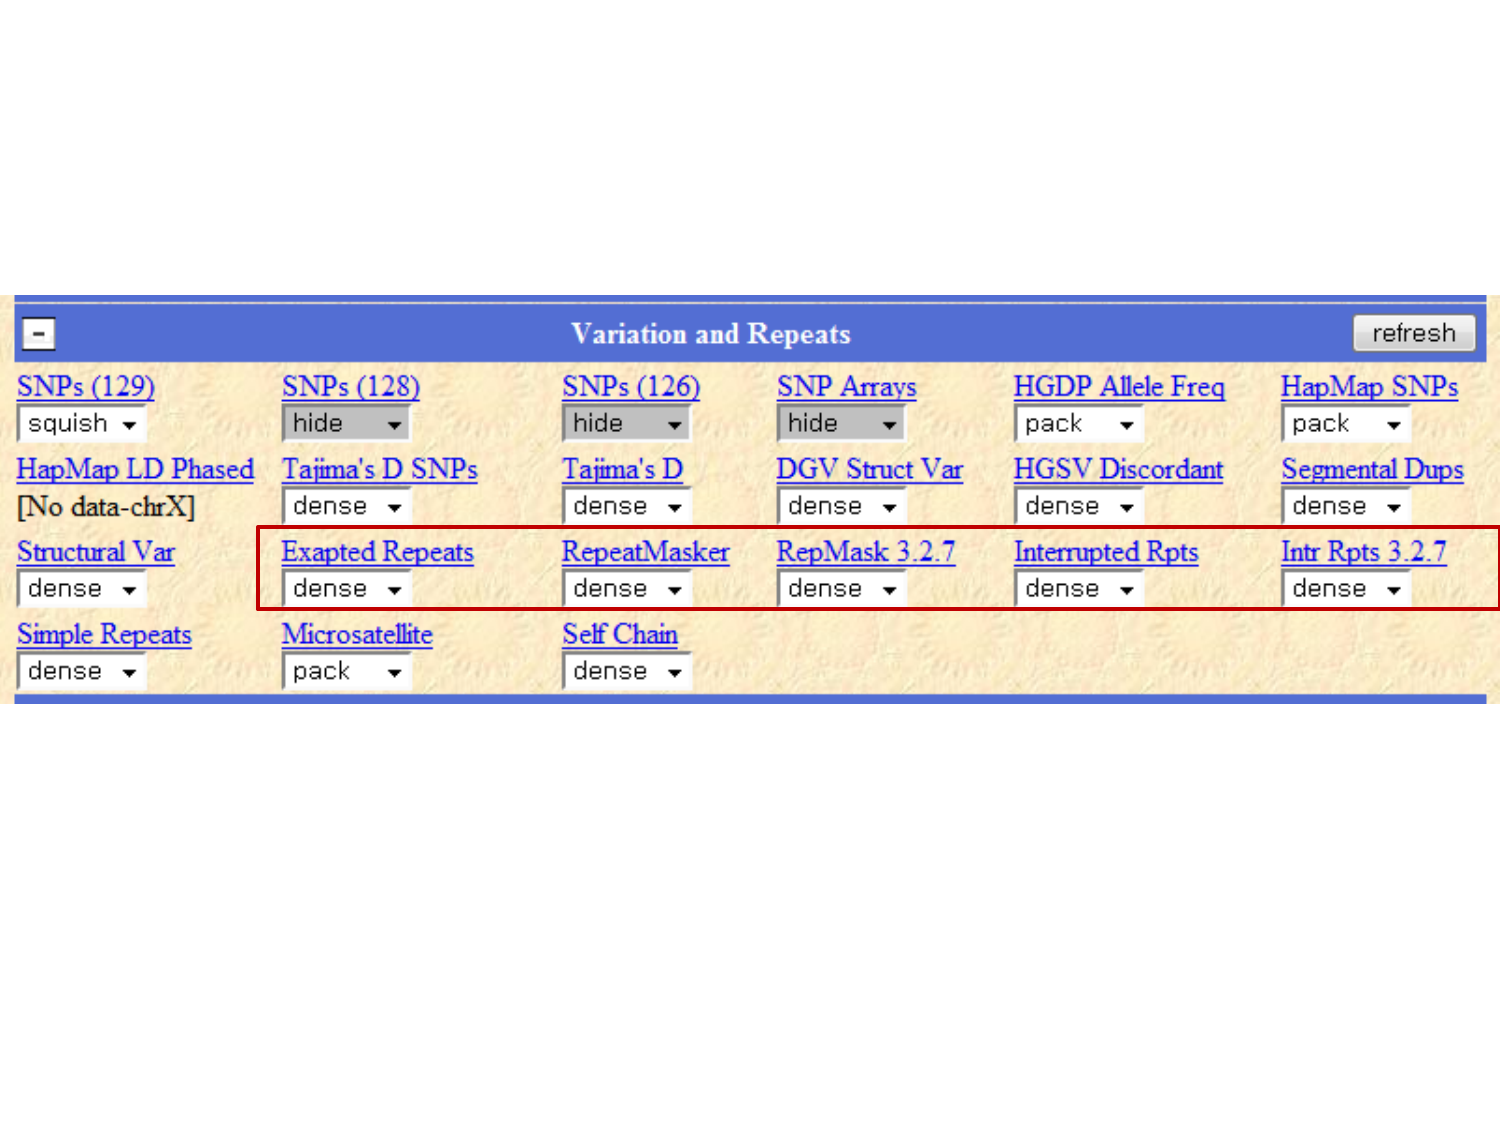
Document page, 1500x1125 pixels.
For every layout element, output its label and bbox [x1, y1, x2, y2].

picture [0, 295, 1500, 704]
